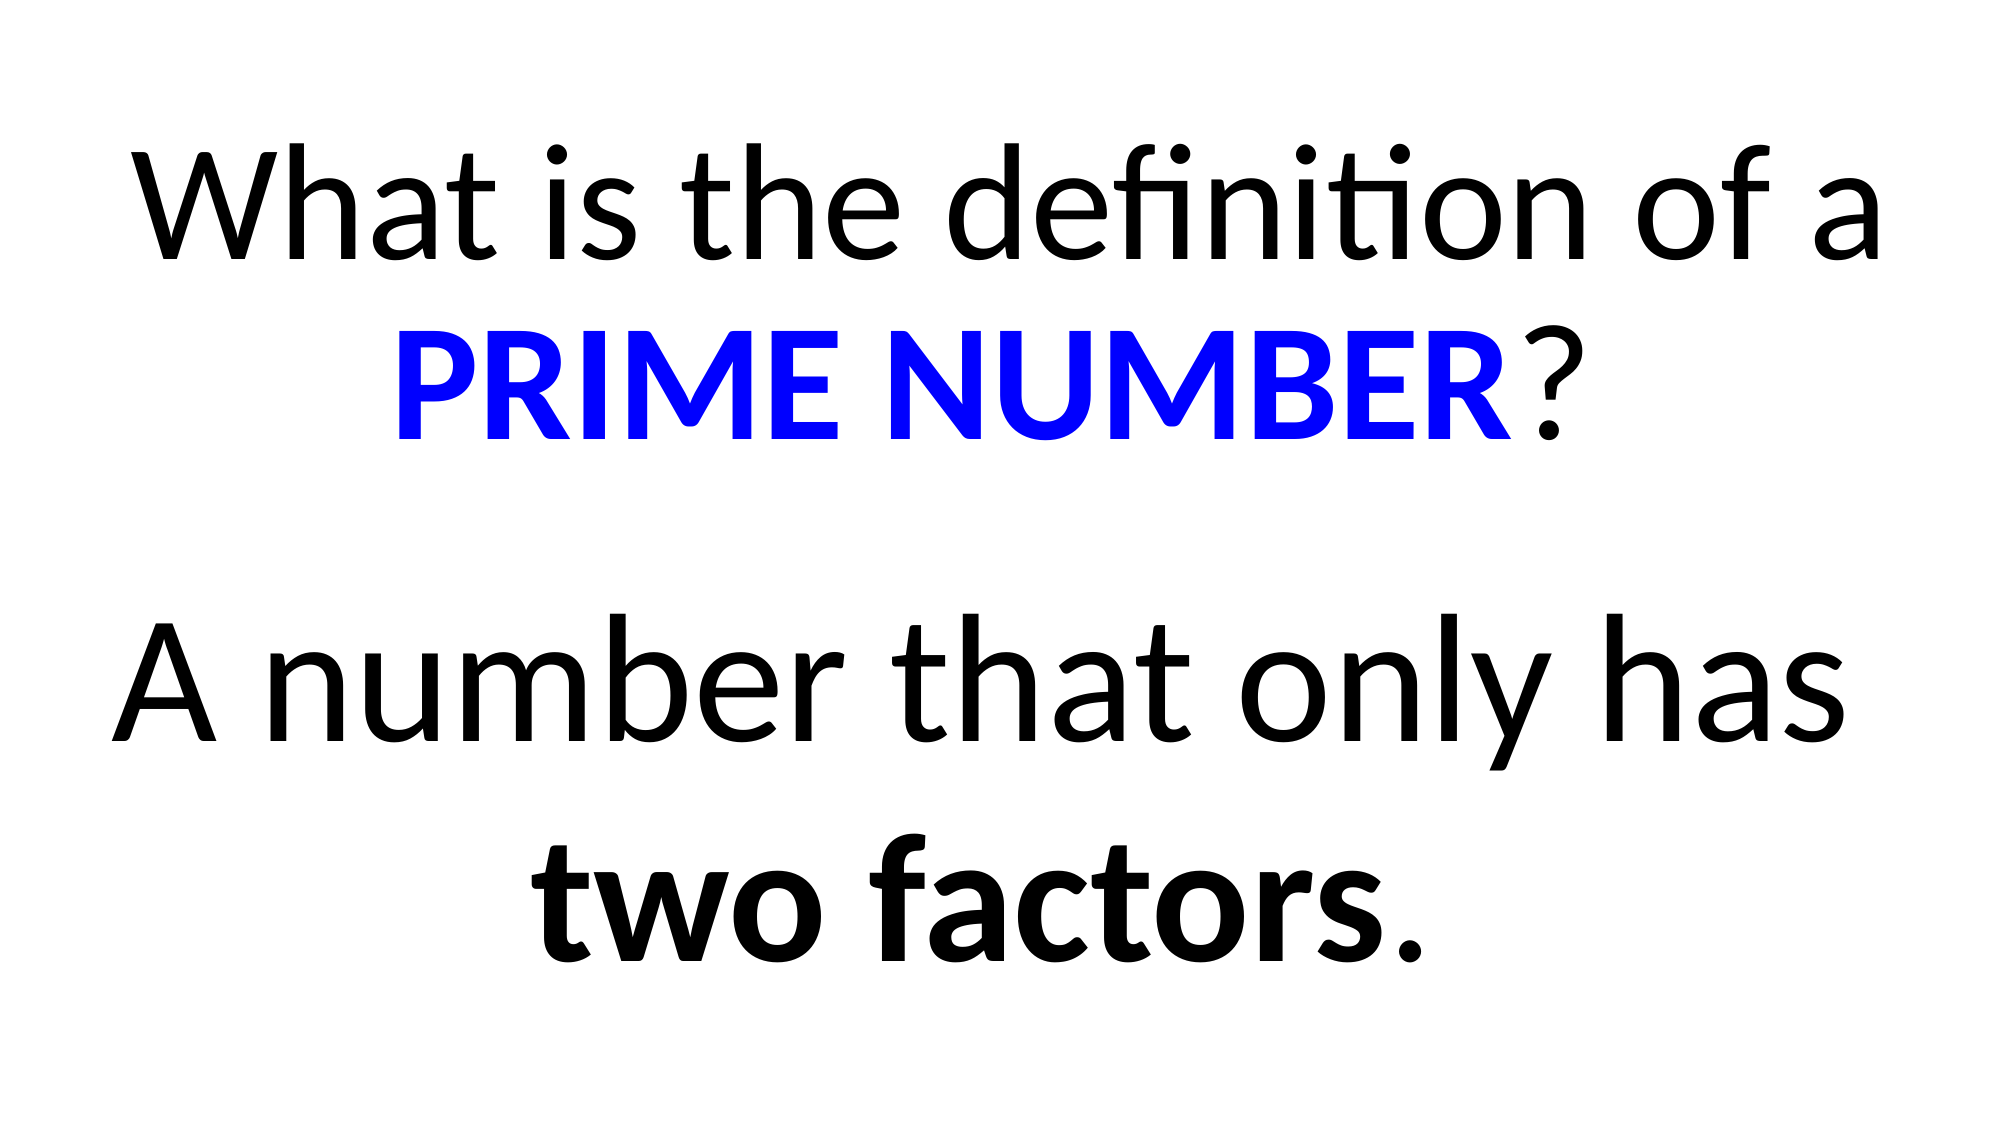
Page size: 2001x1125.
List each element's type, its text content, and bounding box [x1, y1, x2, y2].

title What is the definition of a PRIME NUMBER? [102, 101, 1918, 490]
text_box A number that only has two factors. [87, 550, 1918, 1006]
